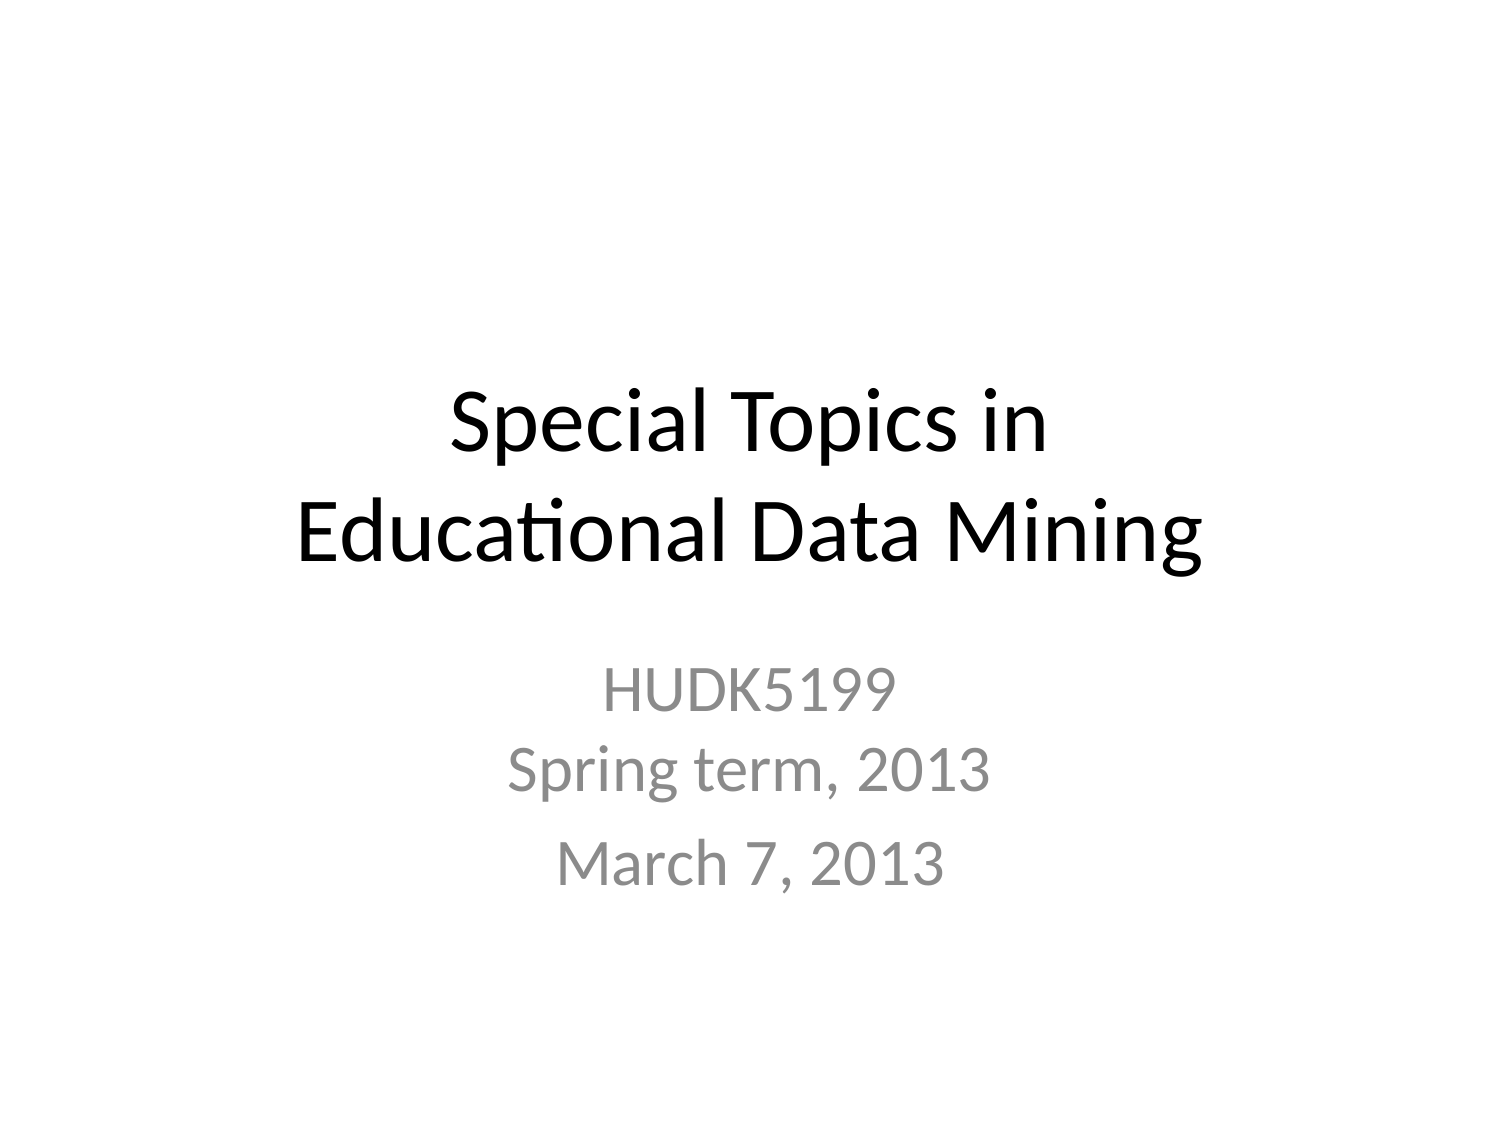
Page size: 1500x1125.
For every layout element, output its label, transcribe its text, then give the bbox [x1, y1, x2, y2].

title Special Topics in Educational Data Mining [112, 349, 1388, 591]
subtitle HUDK5199 Spring term, 2013 March 7, 2013 [225, 637, 1275, 925]
